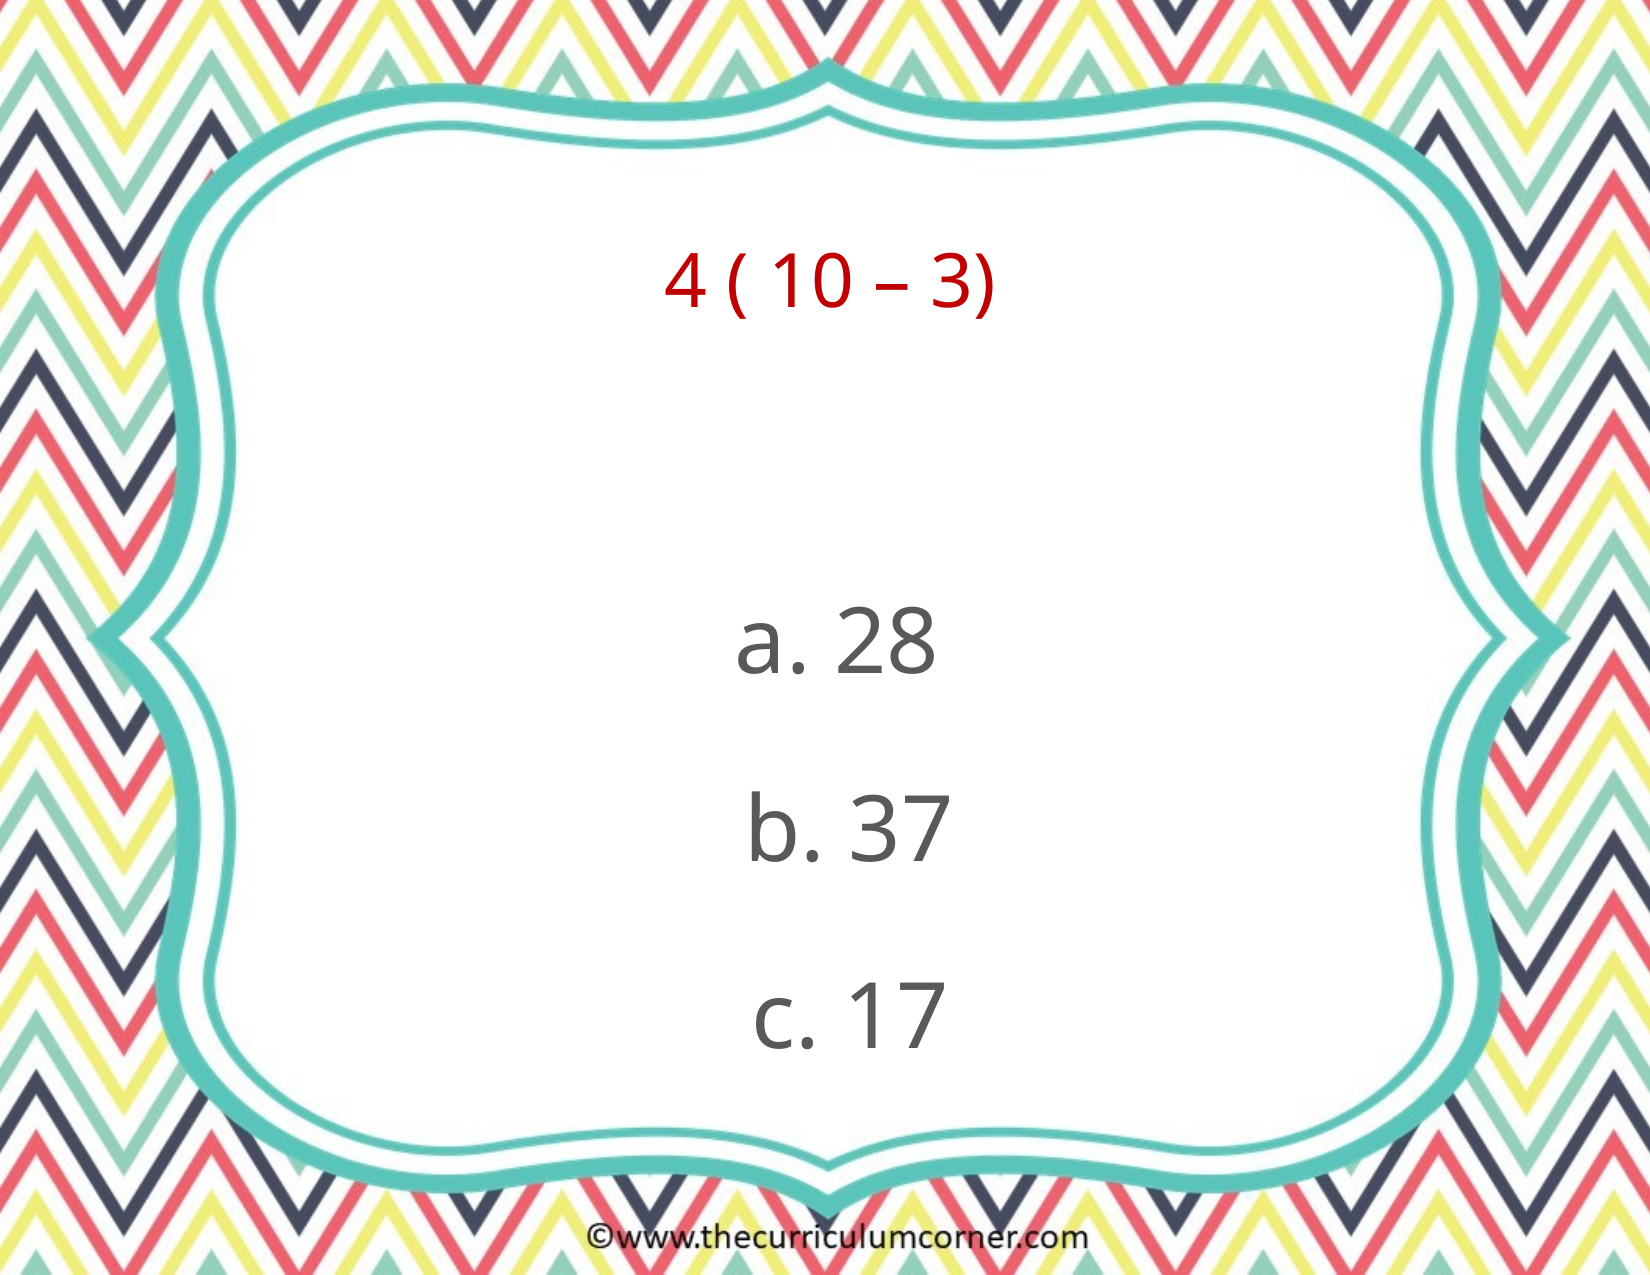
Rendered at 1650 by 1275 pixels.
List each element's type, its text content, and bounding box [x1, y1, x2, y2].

text_box 4 ( 10 – 3) [563, 225, 1031, 330]
text_box a. 28 [720, 574, 1309, 699]
text_box c. 17 [736, 950, 1326, 1075]
text_box b. 37 [729, 762, 1319, 887]
picture [0, 0, 1650, 1275]
